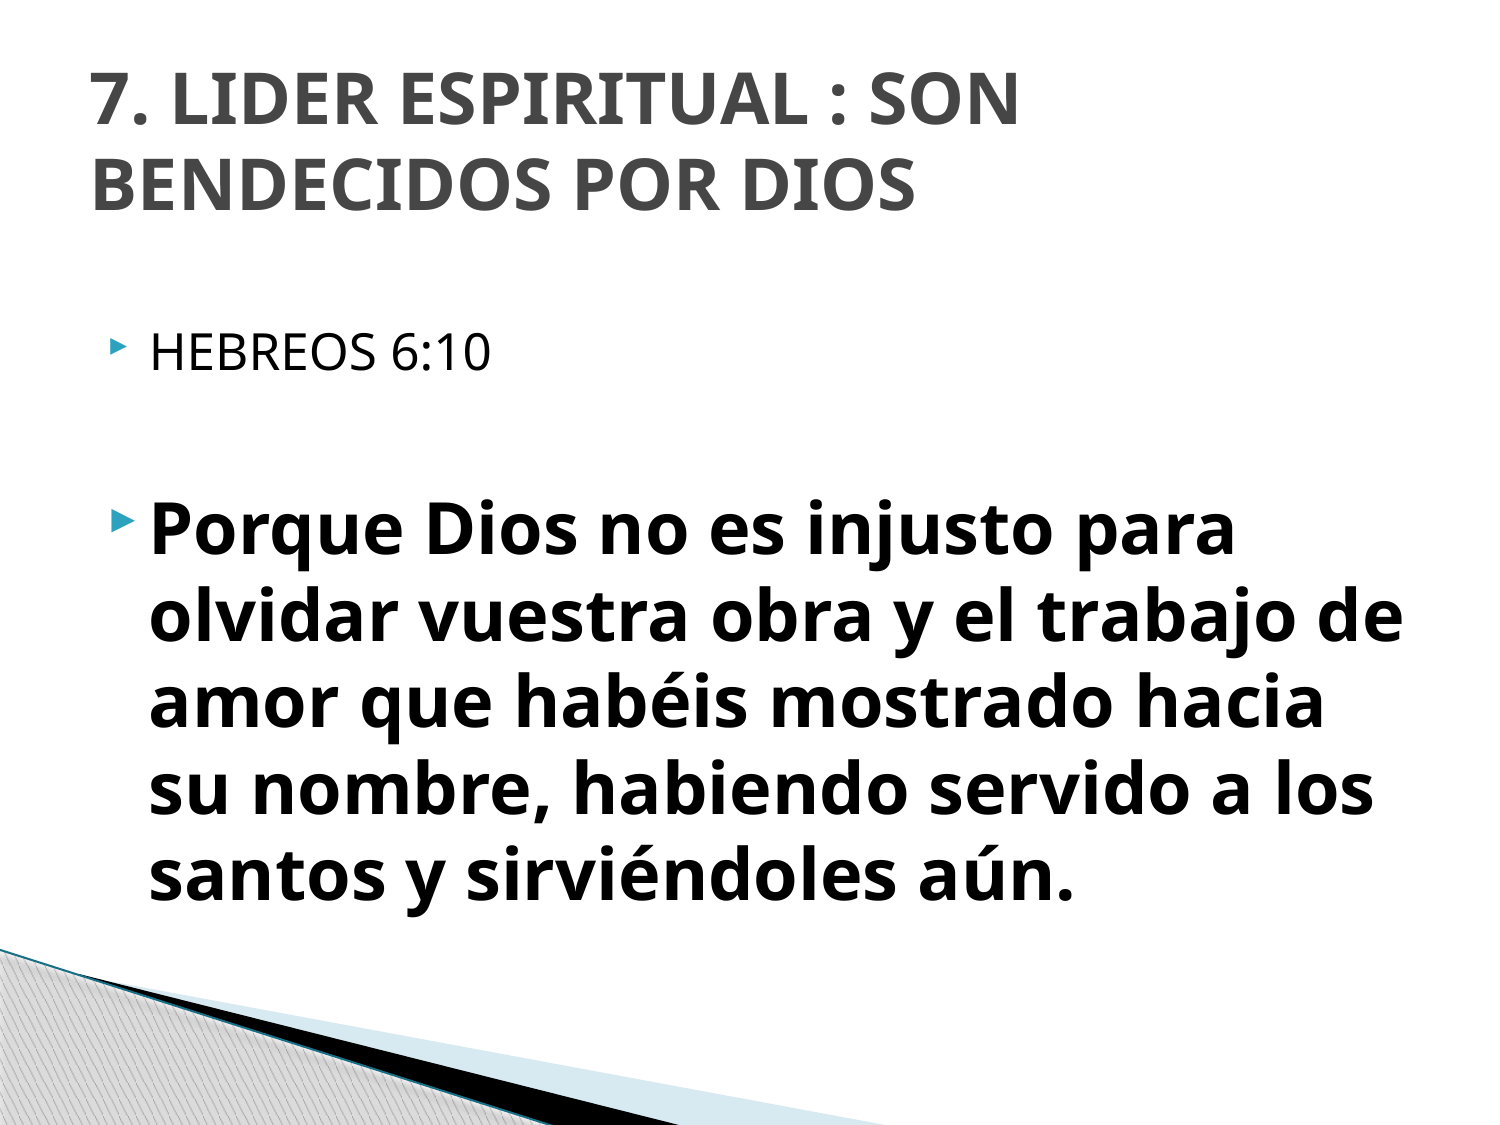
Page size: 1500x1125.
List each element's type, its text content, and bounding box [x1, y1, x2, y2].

title 7. LIDER ESPIRITUAL : SON BENDECIDOS POR DIOS [75, 45, 1425, 233]
list HEBREOS 6:10 Porque Dios no es injusto para olvidar vuestra obra y el trabajo de amor que habéis mostrado hacia su nombre, habiendo servido a los santos y sirviéndoles aún. [75, 243, 1425, 986]
